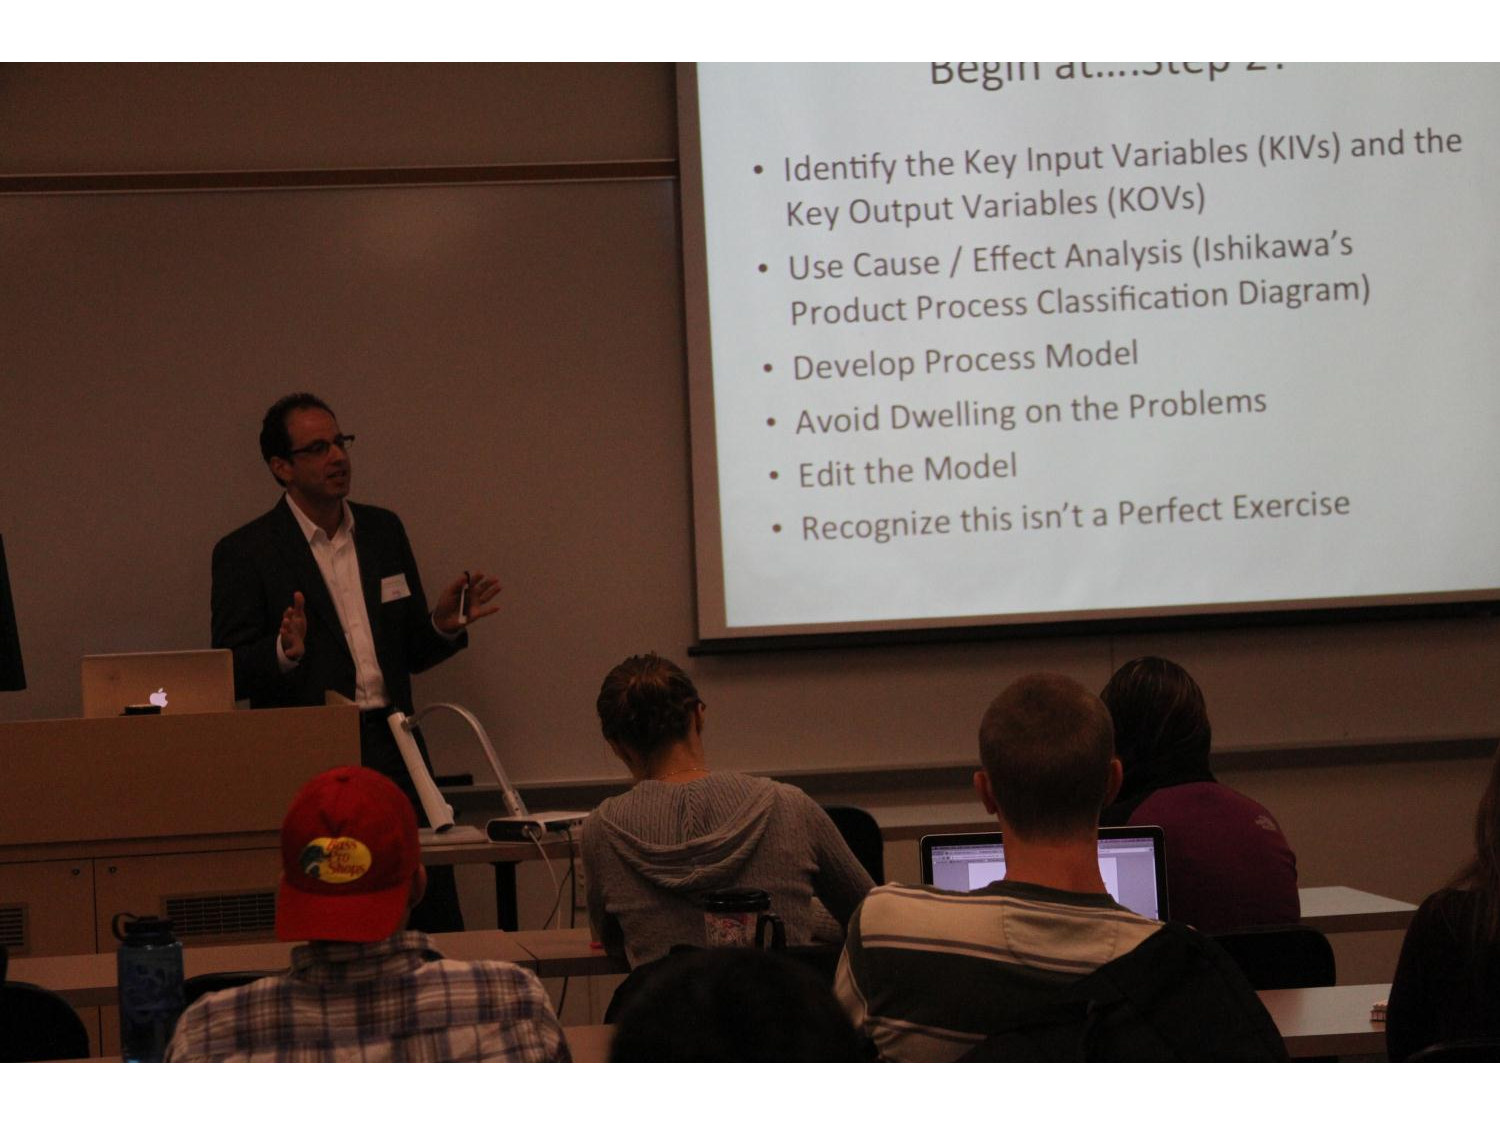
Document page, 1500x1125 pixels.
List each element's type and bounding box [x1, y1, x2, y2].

picture [0, 62, 1500, 1063]
